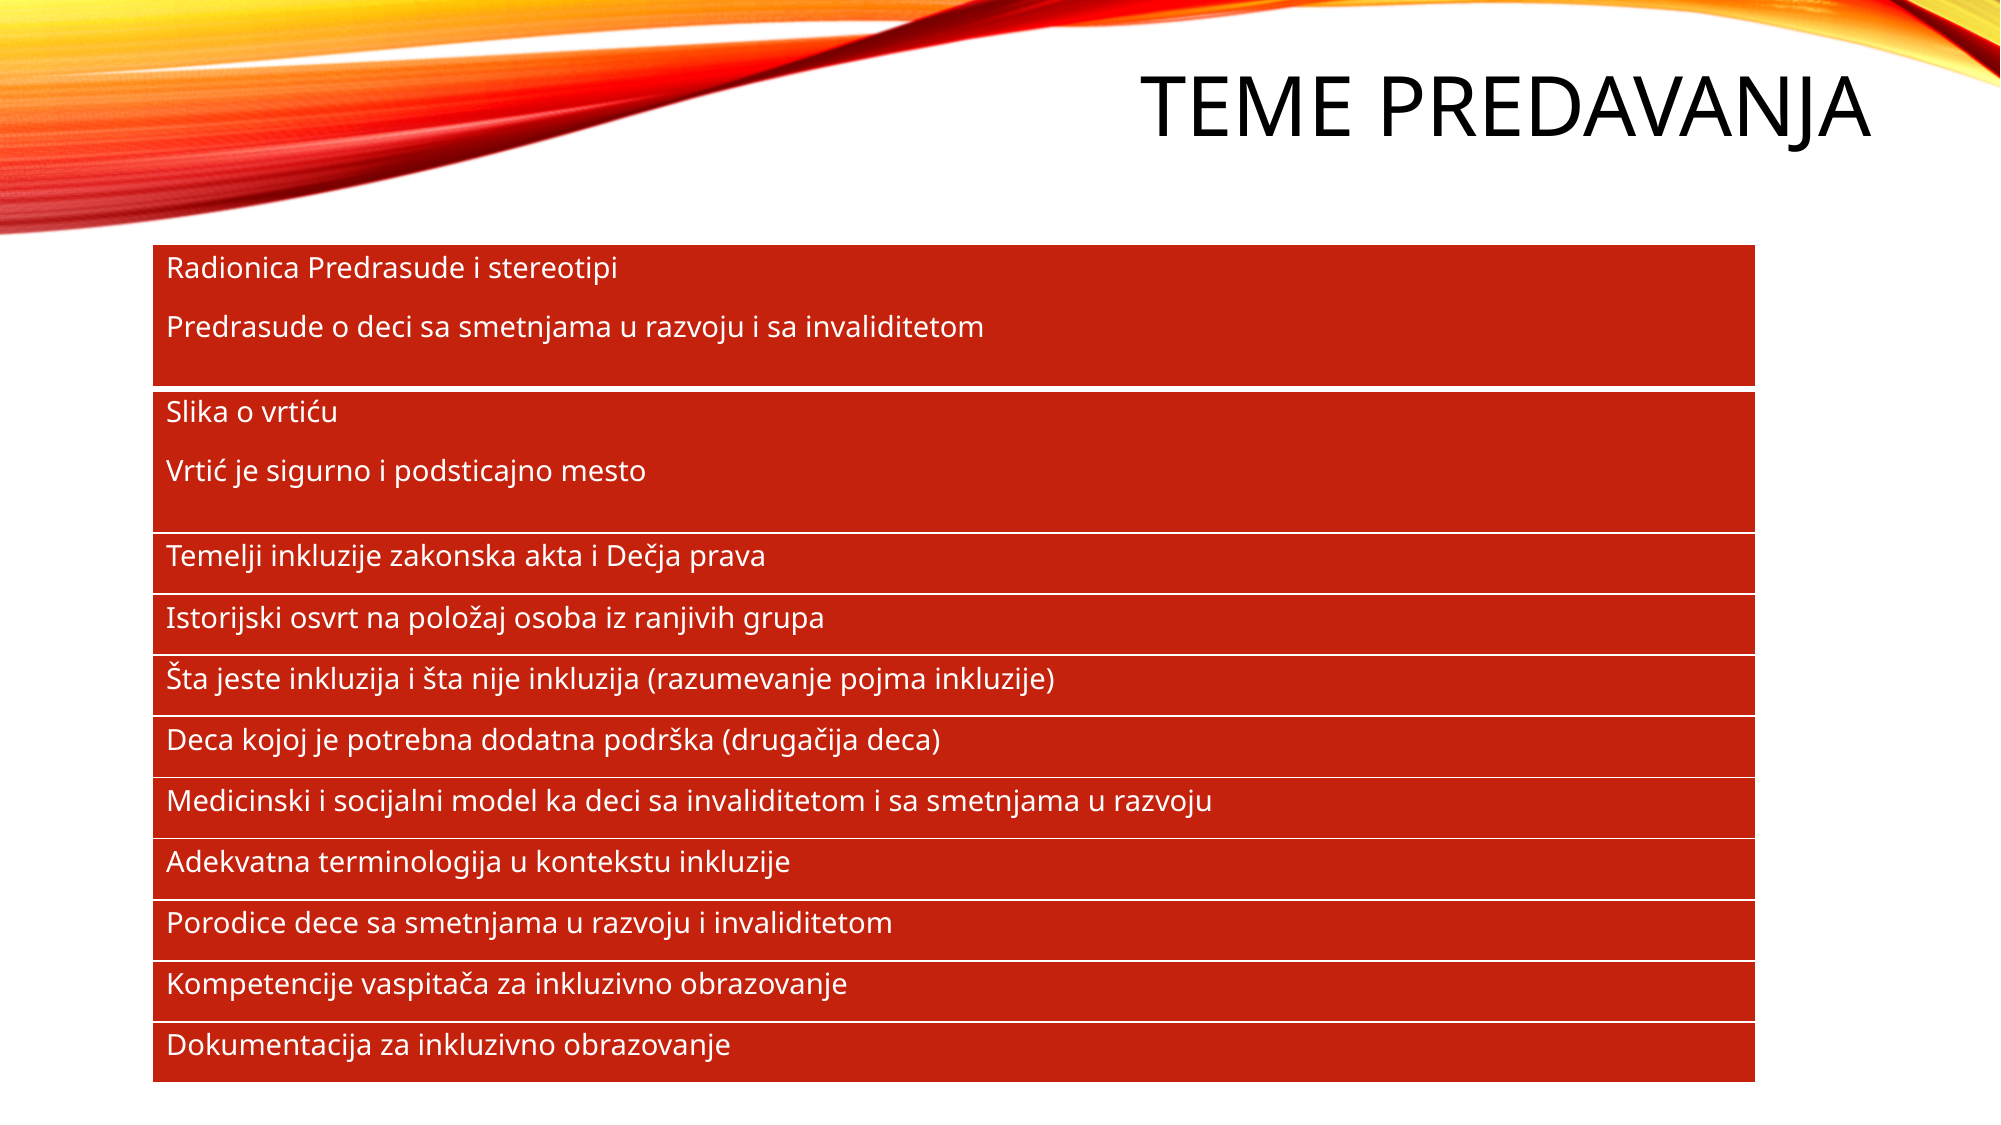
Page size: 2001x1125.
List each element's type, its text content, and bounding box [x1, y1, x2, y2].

table_cell Deca kojoj je potrebna dodatna podrška (drugačija deca) [153, 717, 1755, 777]
table_header Radionica Predrasude i stereotipi Predrasude o deci sa smetnjama u razvoju i sa invaliditetom [153, 245, 1755, 386]
table_cell Adekvatna terminologija u kontekstu inkluzije [153, 839, 1755, 899]
table_cell Istorijski osvrt na položaj osoba iz ranjivih grupa [153, 595, 1755, 654]
table_cell Temelji inkluzije zakonska akta i Dečja prava [153, 534, 1755, 593]
table_cell Porodice dece sa smetnjama u razvoju i invaliditetom [153, 901, 1755, 960]
table_cell Šta jeste inkluzija i šta nije inkluzija (razumevanje pojma inkluzije) [153, 656, 1755, 715]
table_cell Medicinski i socijalni model ka deci sa invaliditetom i sa smetnjama u razvoju [153, 778, 1755, 838]
picture [0, 0, 2000, 237]
table_cell Dokumentacija za inkluzivno obrazovanje [153, 1023, 1755, 1082]
title Teme predavanja [474, 41, 1888, 178]
table_cell Slika o vrtiću Vrtić je sigurno i podsticajno mesto [153, 392, 1755, 532]
table_cell Kompetencije vaspitača za inkluzivno obrazovanje [153, 962, 1755, 1021]
